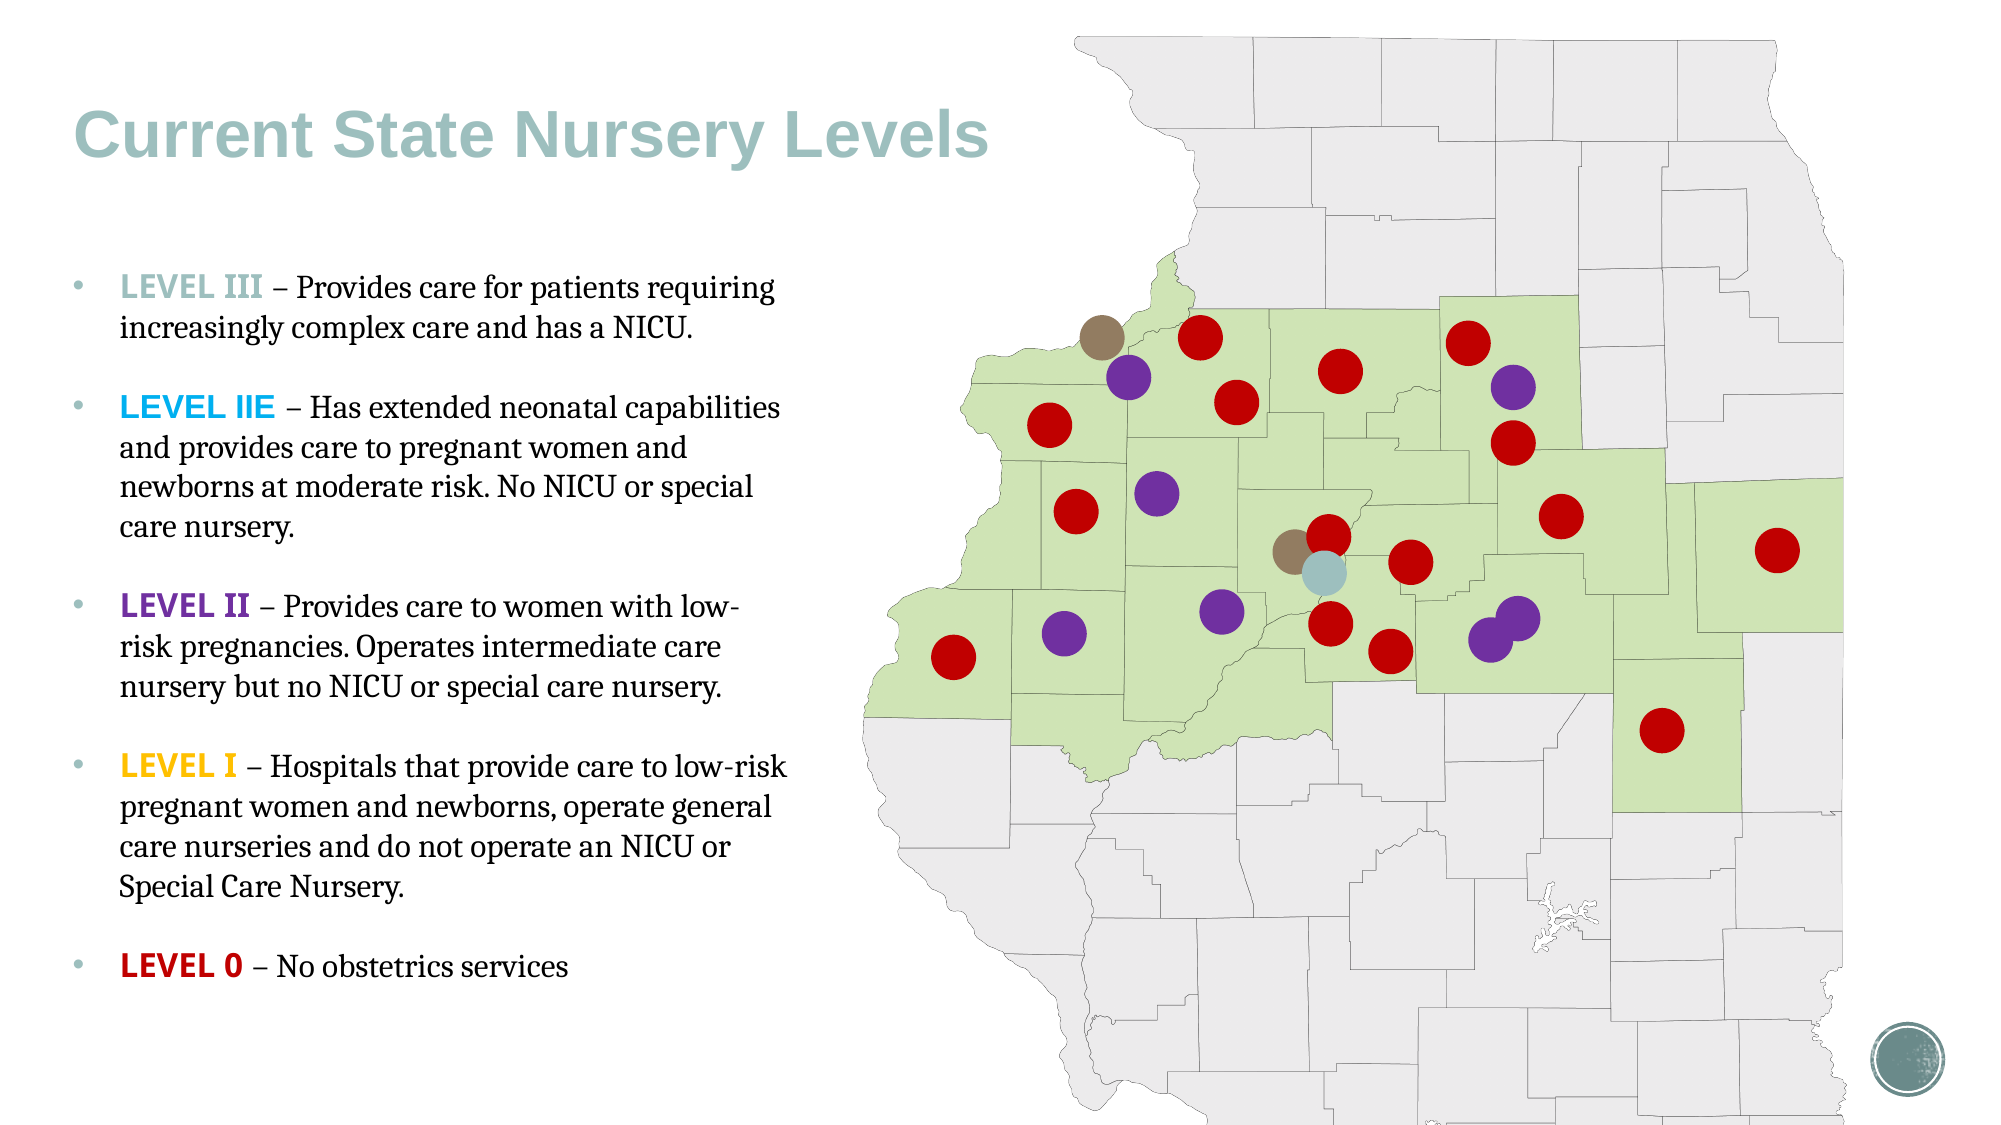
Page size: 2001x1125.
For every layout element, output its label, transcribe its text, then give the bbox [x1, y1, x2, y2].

picture [862, 36, 1851, 1125]
text_box LEVEL III – Provides care for patients requiring increasingly complex care and has a NICU. LEVEL IIE – Has extended neonatal capabilities and provides care to pregnant women and newborns at moderate risk. No NICU or special care nursery. LEVEL II – Provides care to women with low-risk pregnancies. Operates intermediate care nursery but no NICU or special care nursery. LEVEL I – Hospitals that provide care to low-risk pregnant women and newborns, operate general care nurseries and do not operate an NICU or Special Care Nursery. LEVEL 0 – No obstetrics services [57, 257, 808, 992]
text_box Current State Nursery Levels [58, 78, 862, 196]
